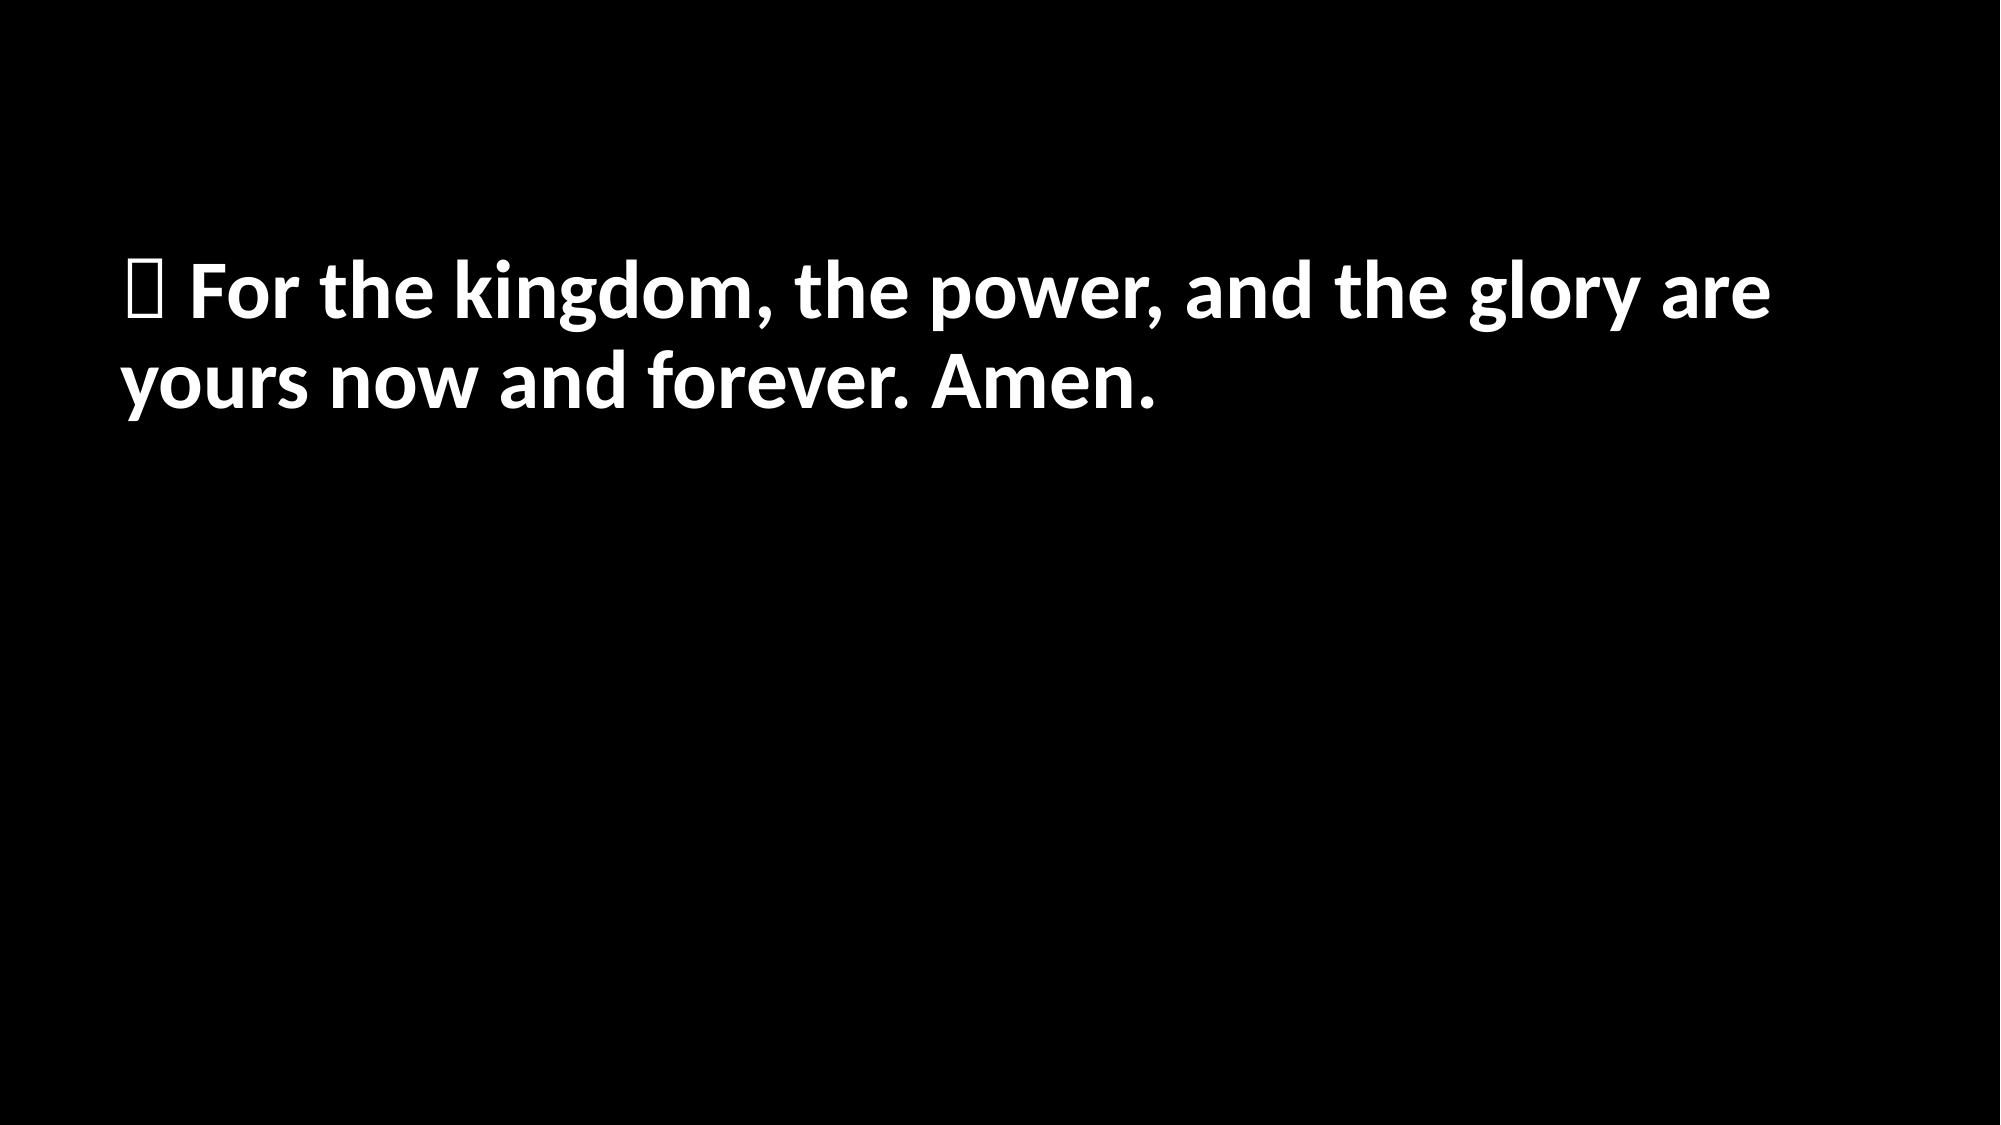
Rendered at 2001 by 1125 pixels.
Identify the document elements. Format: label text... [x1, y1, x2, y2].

list  For the kingdom, the power, and the glory are yours now and forever. Amen. [105, 239, 1892, 1037]
